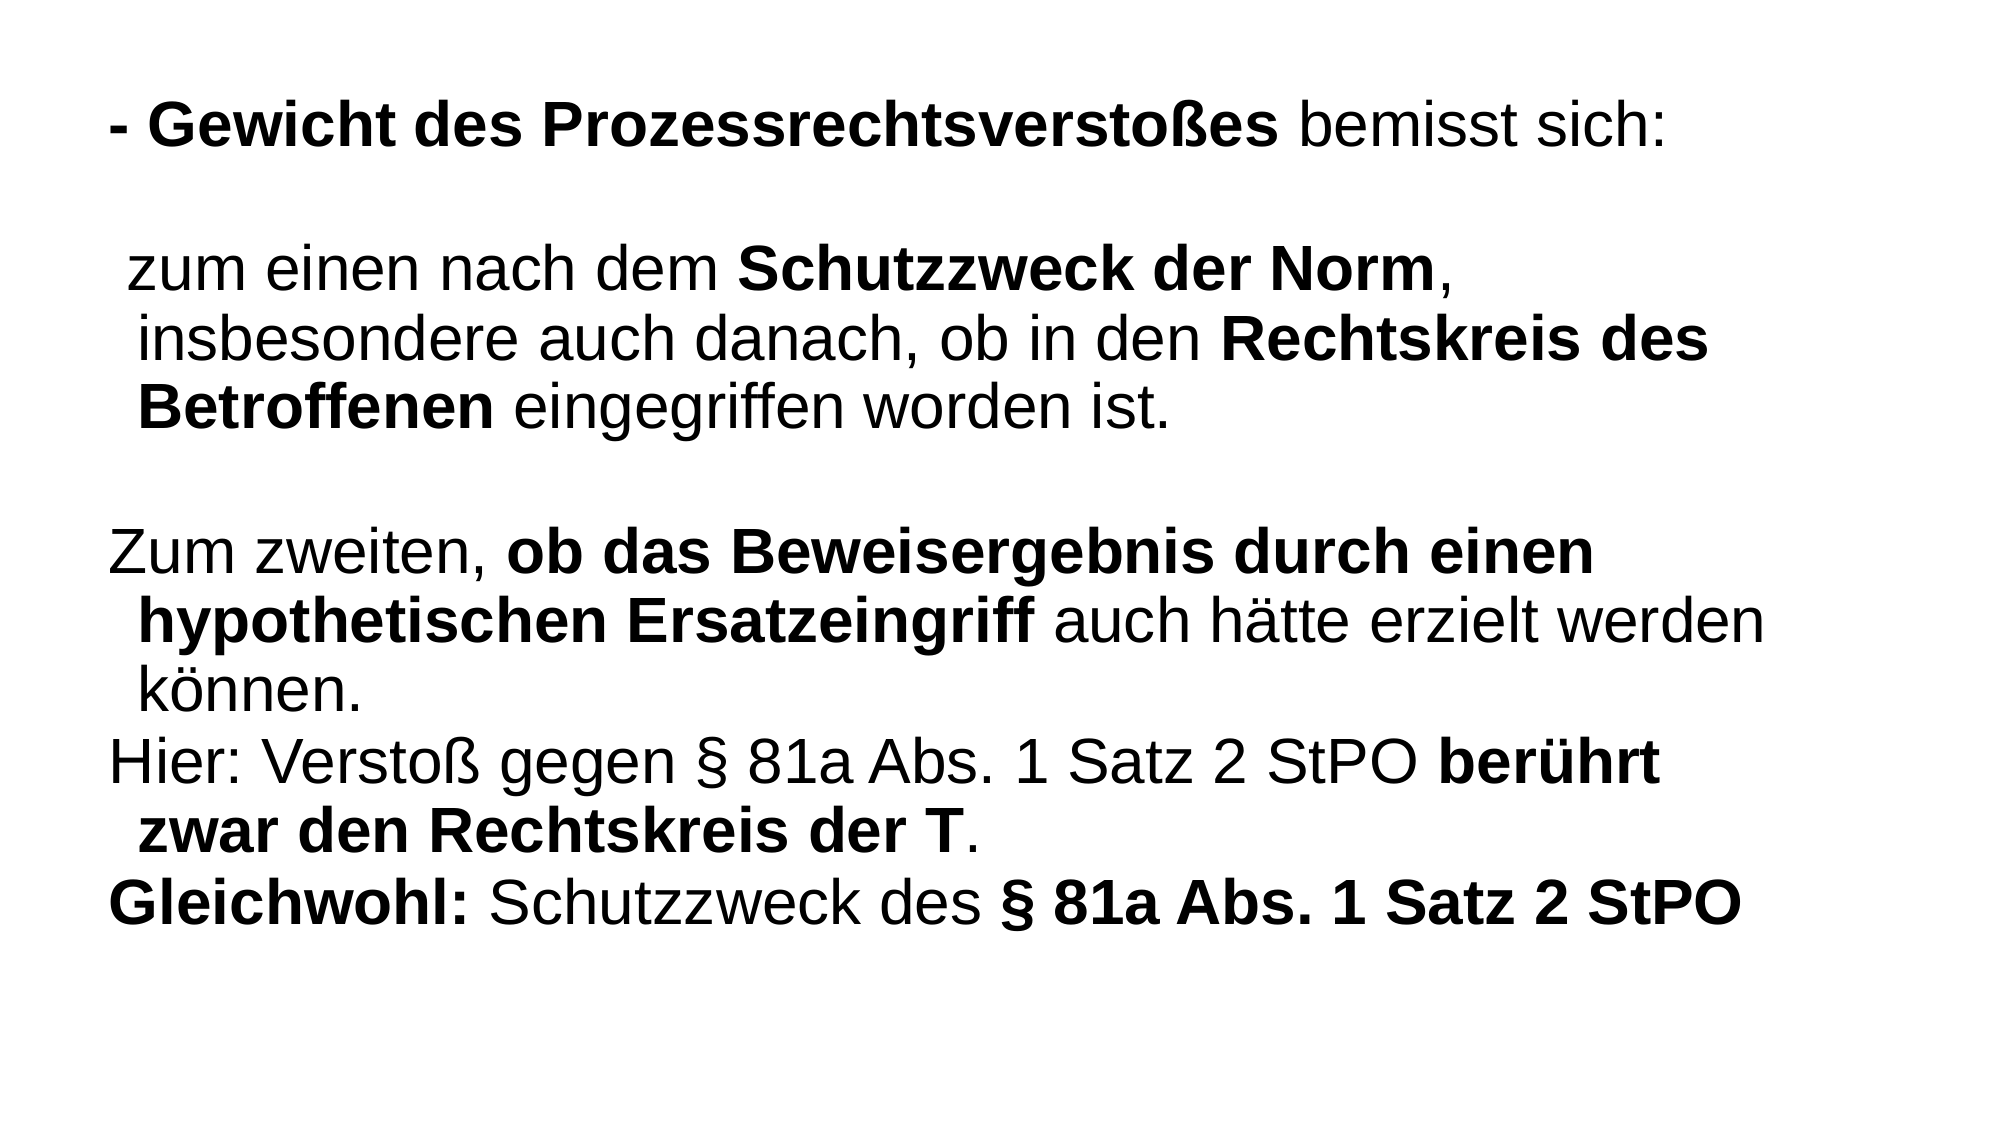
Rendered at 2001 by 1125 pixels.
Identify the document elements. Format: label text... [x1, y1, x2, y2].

list - Gewicht des Prozessrechtsverstoßes bemisst sich: zum einen nach dem Schutzzweck der Norm, insbesondere auch danach, ob in den Rechtskreis des Betroffenen eingegriffen worden ist. Zum zweiten, ob das Beweisergebnis durch einen hypothetischen Ersatzeingriff auch hätte erzielt werden können. Hier: Verstoß gegen § 81a Abs. 1 Satz 2 StPO berührt zwar den Rechtskreis der T. Gleichwohl: Schutzzweck des § 81a Abs. 1 Satz 2 StPO [94, 83, 1819, 990]
